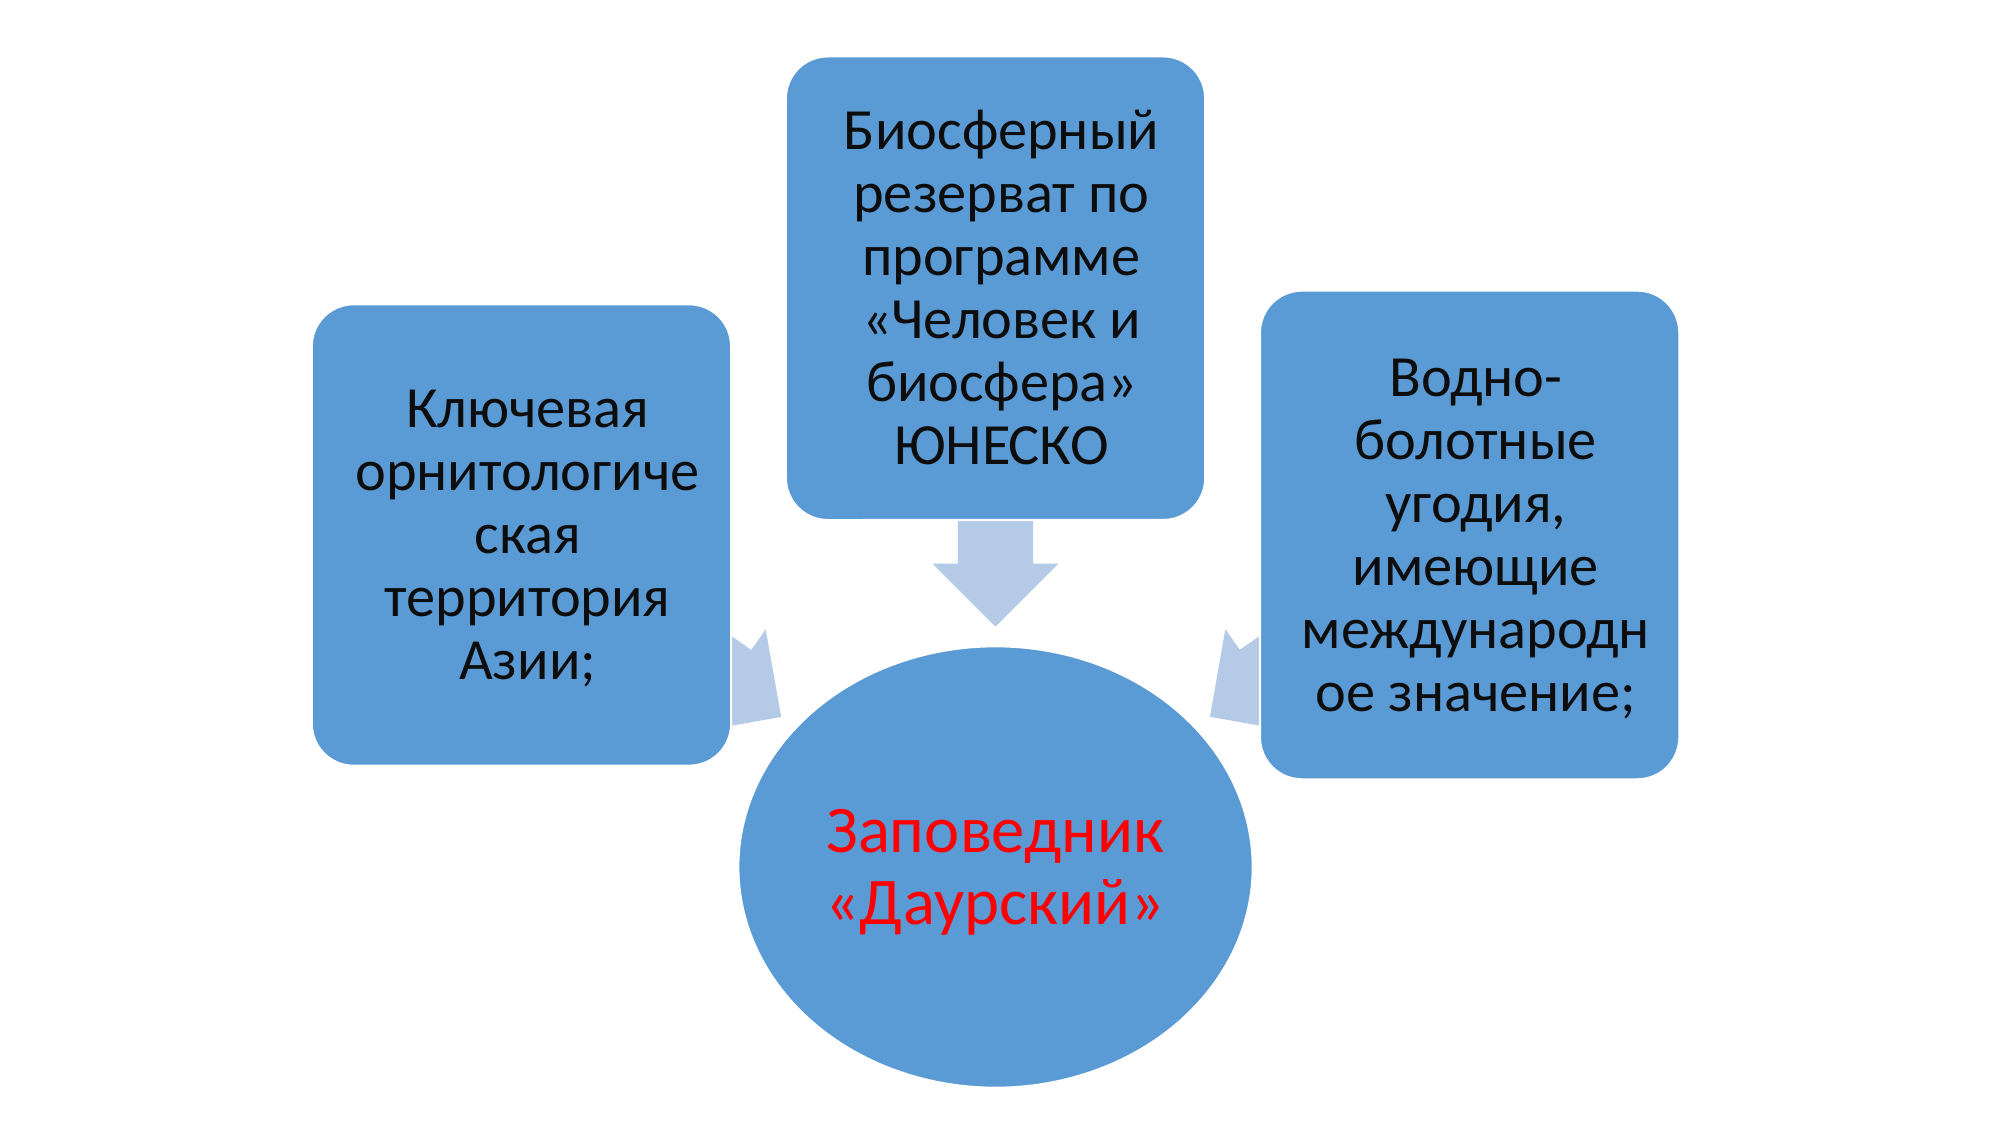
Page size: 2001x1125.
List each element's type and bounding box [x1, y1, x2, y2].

list [52, 88, 1939, 1056]
